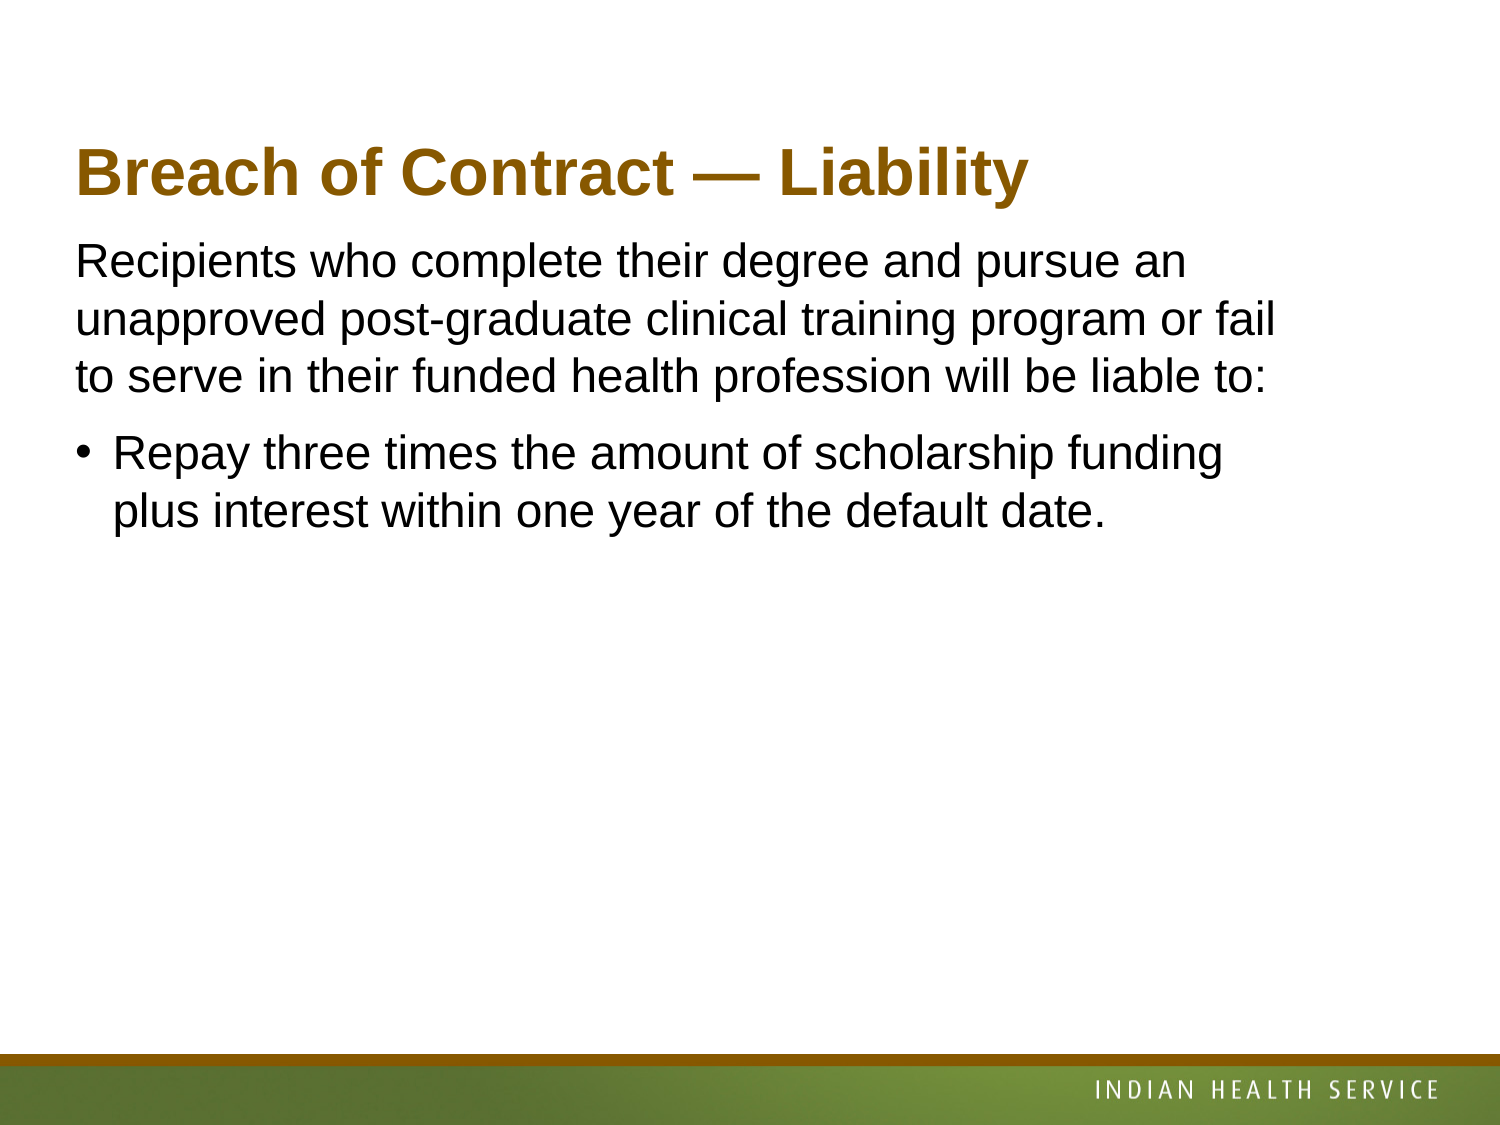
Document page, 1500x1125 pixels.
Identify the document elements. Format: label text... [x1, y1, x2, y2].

list Recipients who complete their degree and pursue an unapproved post-graduate clinical training program or fail to serve in their funded health profession will be liable to: Repay three times the amount of scholarship funding plus interest within one year of the default date. [75, 229, 1425, 955]
picture [0, 1054, 1500, 1125]
title Breach of Contract — Liability [75, 45, 1425, 209]
